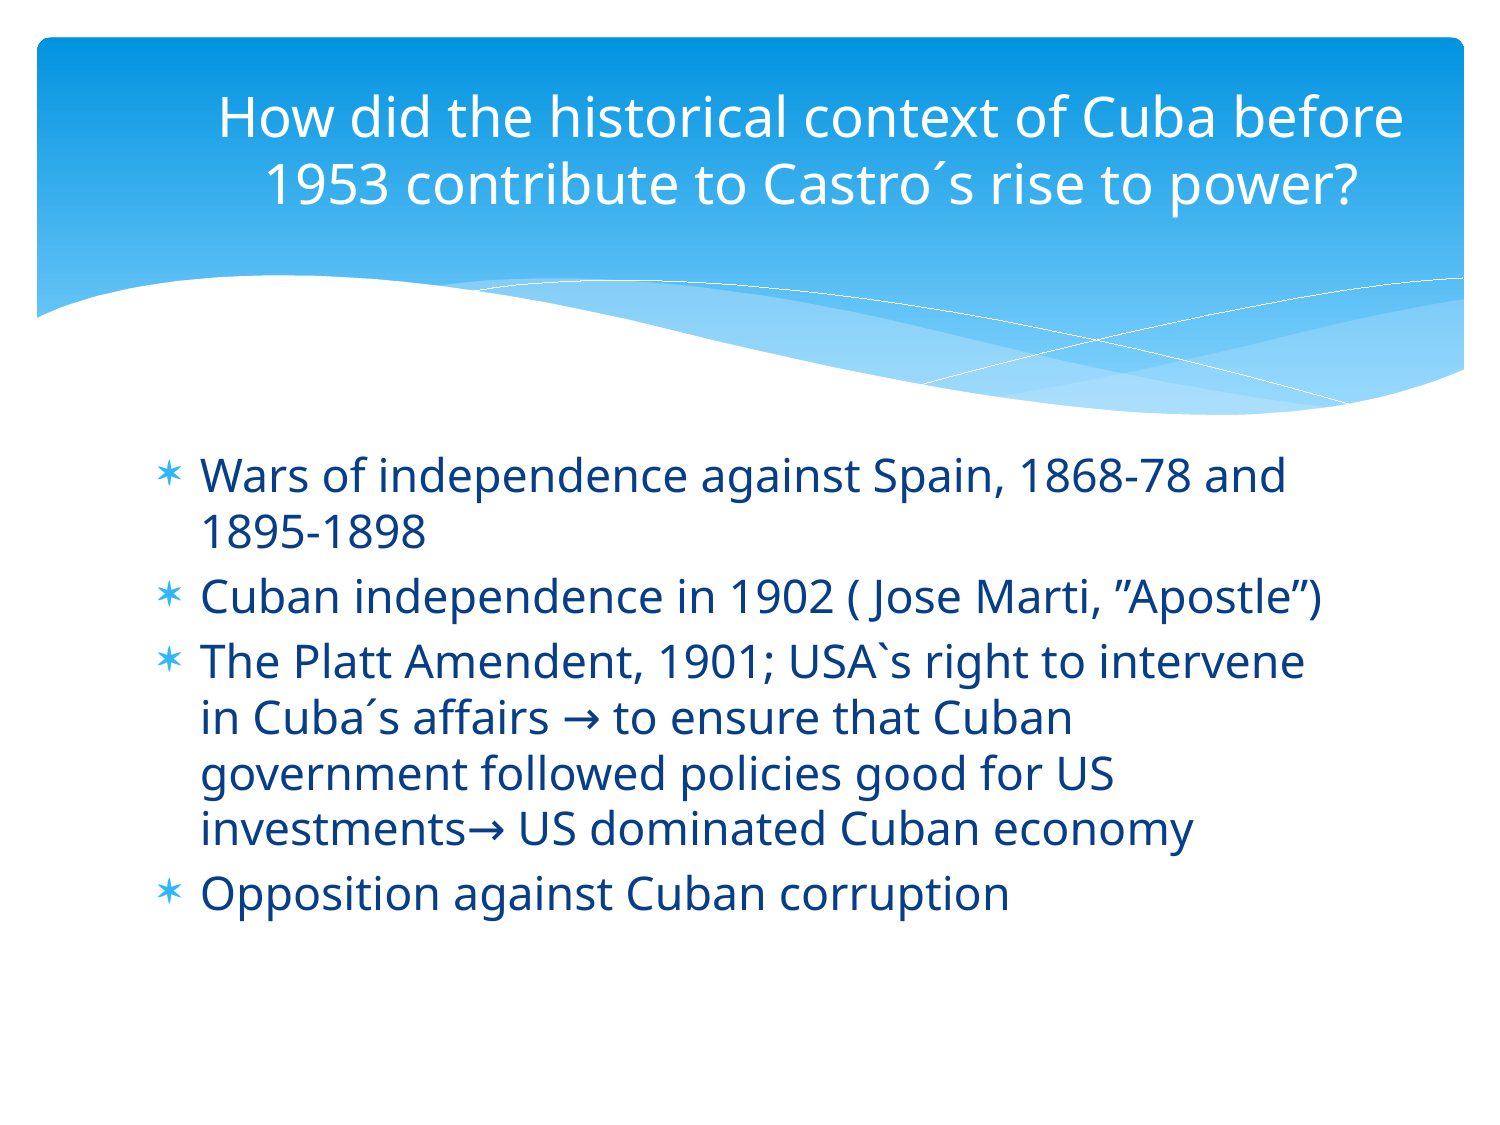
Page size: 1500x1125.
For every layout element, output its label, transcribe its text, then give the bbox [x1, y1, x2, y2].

list Wars of independence against Spain, 1868-78 and 1895-1898 Cuban independence in 1902 ( Jose Marti, ”Apostle”) The Platt Amendent, 1901; USA`s right to intervene in Cuba´s affairs → to ensure that Cuban government followed policies good for US investments→ US dominated Cuban economy Opposition against Cuban corruption [143, 438, 1359, 1005]
title How did the historical context of Cuba before 1953 contribute to Castro´s rise to power? [136, 54, 1487, 243]
